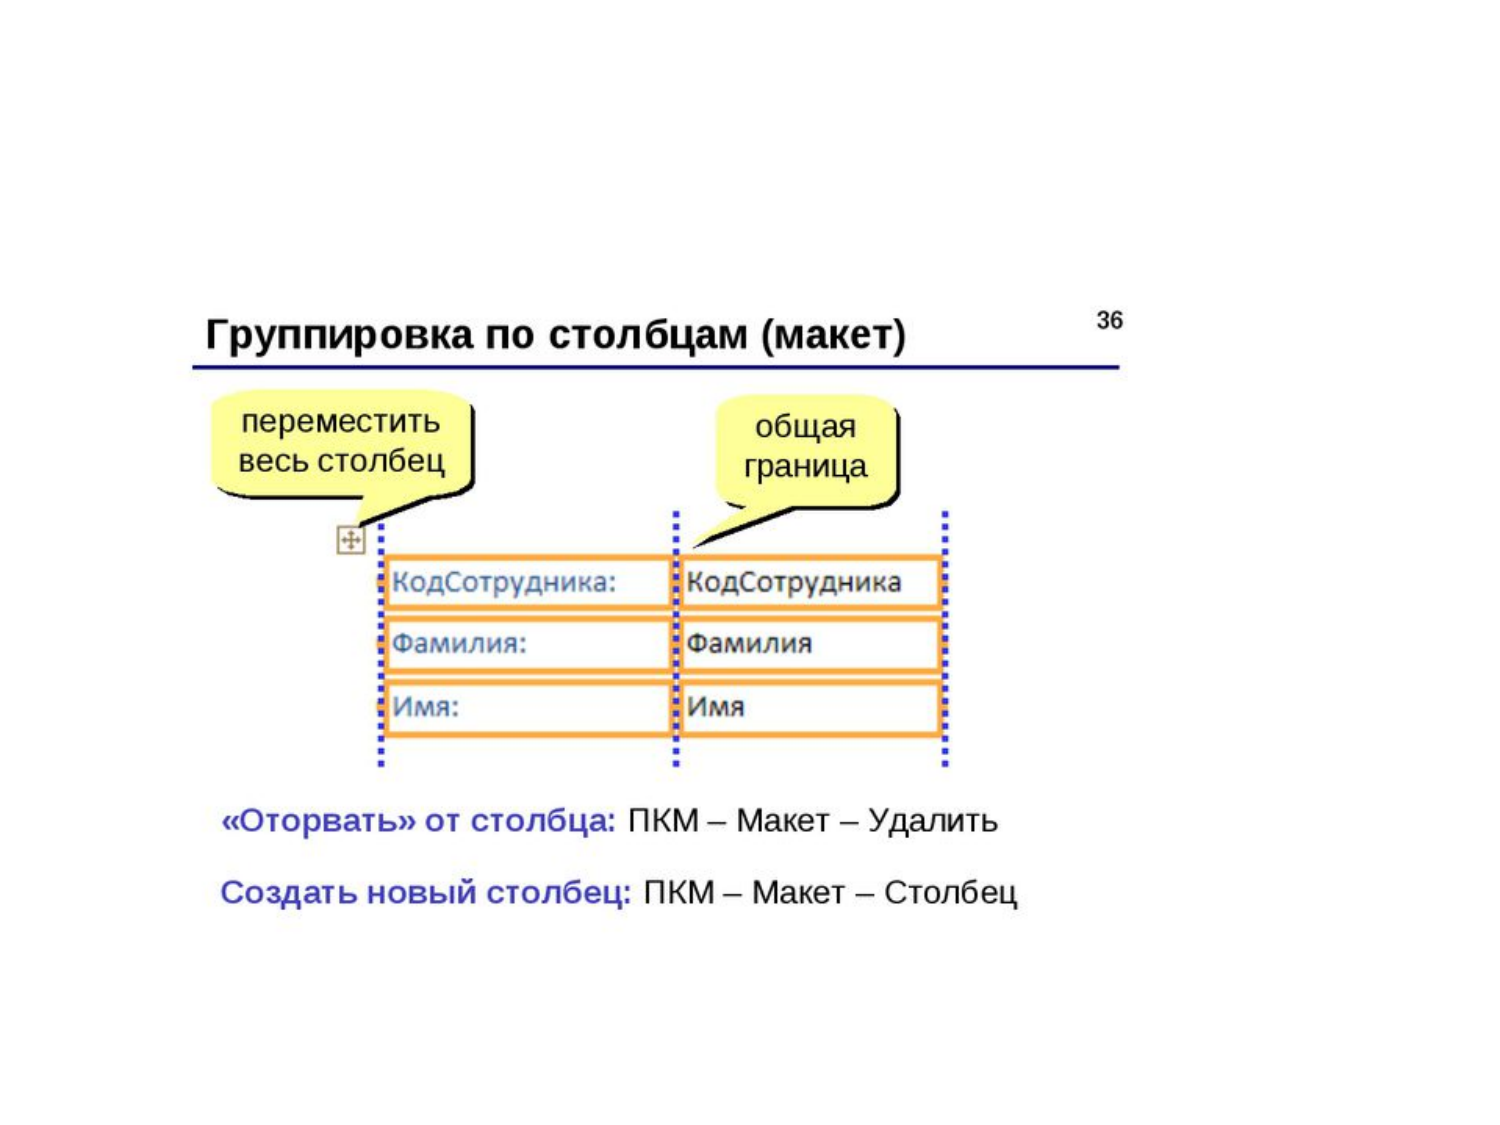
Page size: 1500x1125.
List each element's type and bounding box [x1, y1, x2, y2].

picture [152, 280, 1153, 1032]
